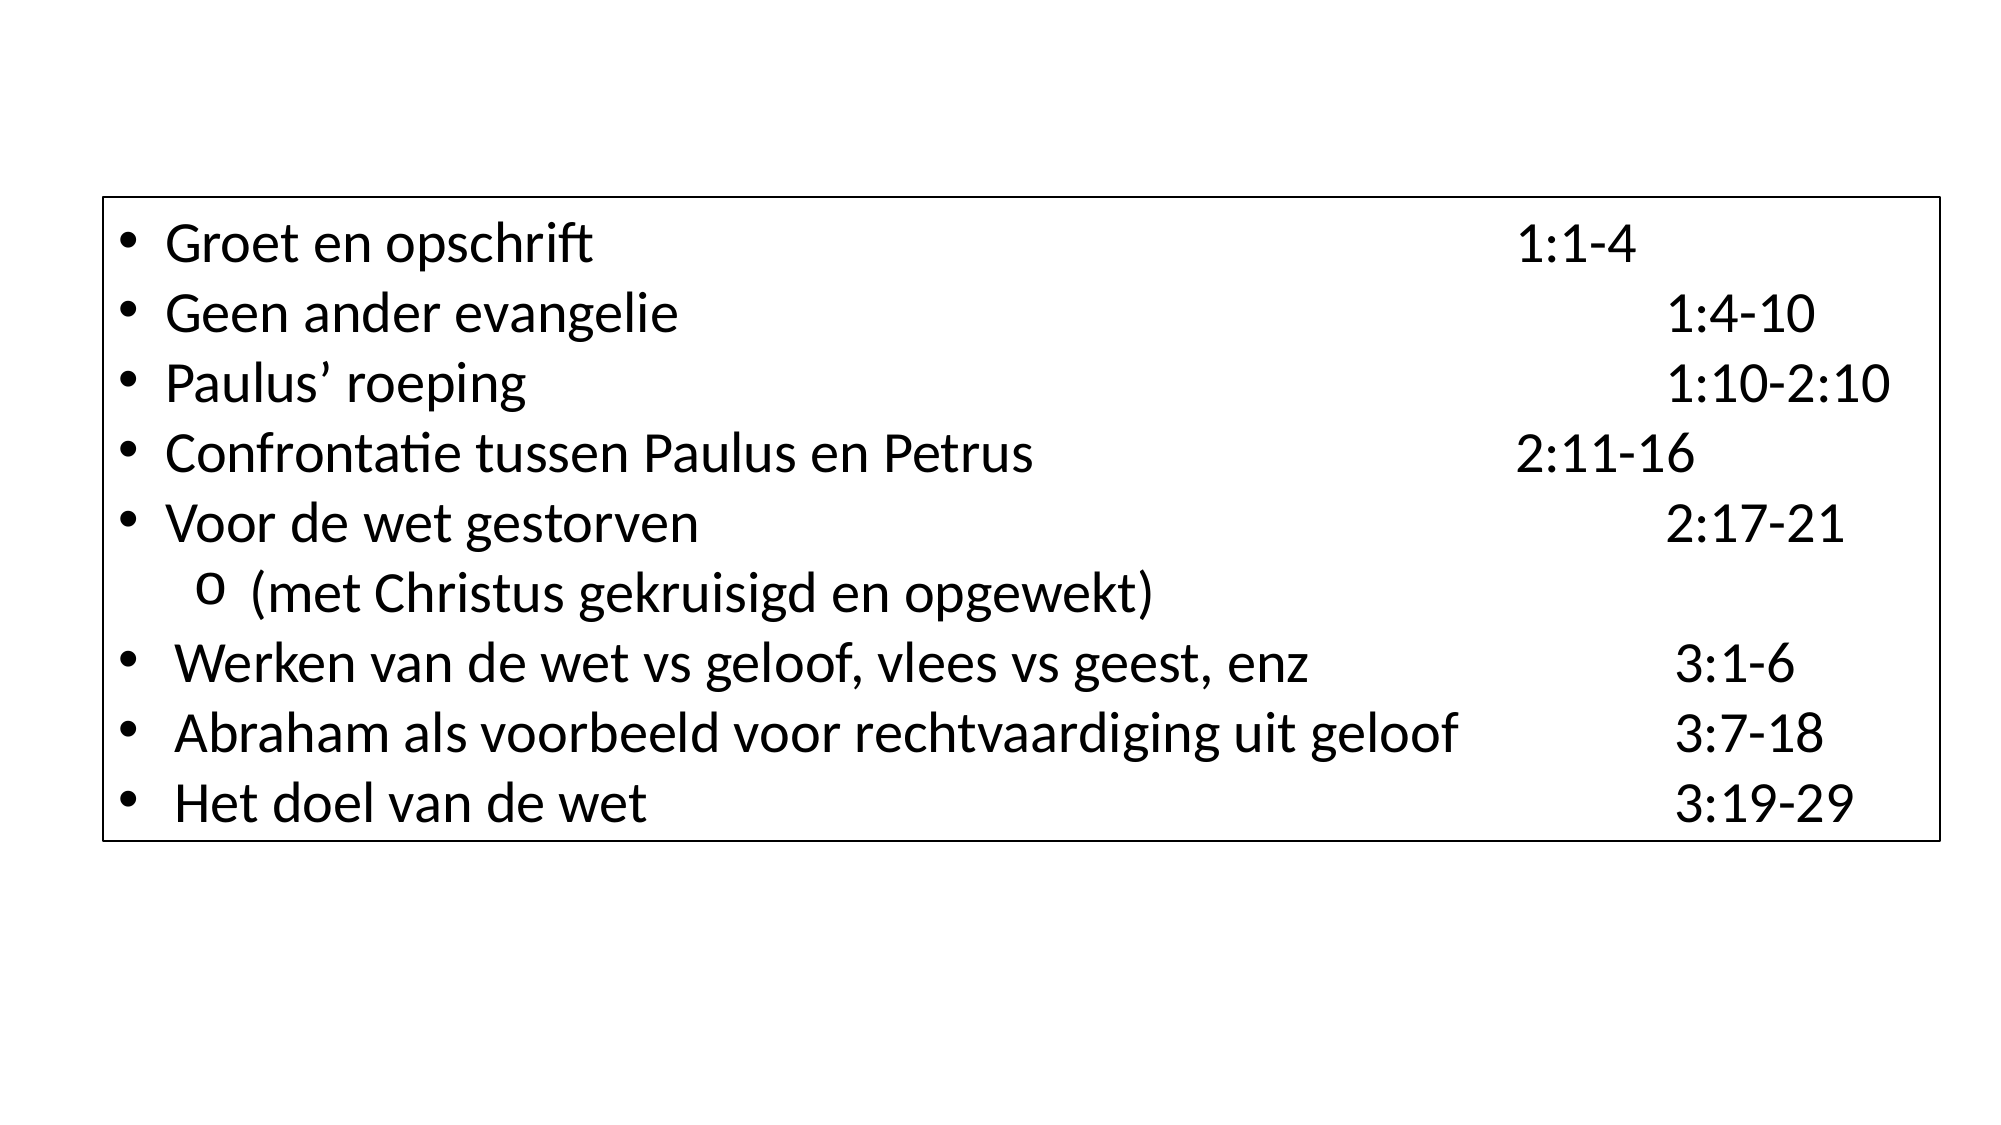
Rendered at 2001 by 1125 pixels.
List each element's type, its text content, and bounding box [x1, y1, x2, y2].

text_box Groet en opschrift 1:1-4 Geen ander evangelie 1:4-10 Paulus’ roeping 1:10-2:10 Confrontatie tussen Paulus en Petrus 2:11-16 Voor de wet gestorven 2:17-21 (met Christus gekruisigd en opgewekt) Werken van de wet vs geloof, vlees vs geest, enz 3:1-6 Abraham als voorbeeld voor rechtvaardiging uit geloof 3:7-18 Het doel van de wet 3:19-29 [103, 196, 1940, 842]
